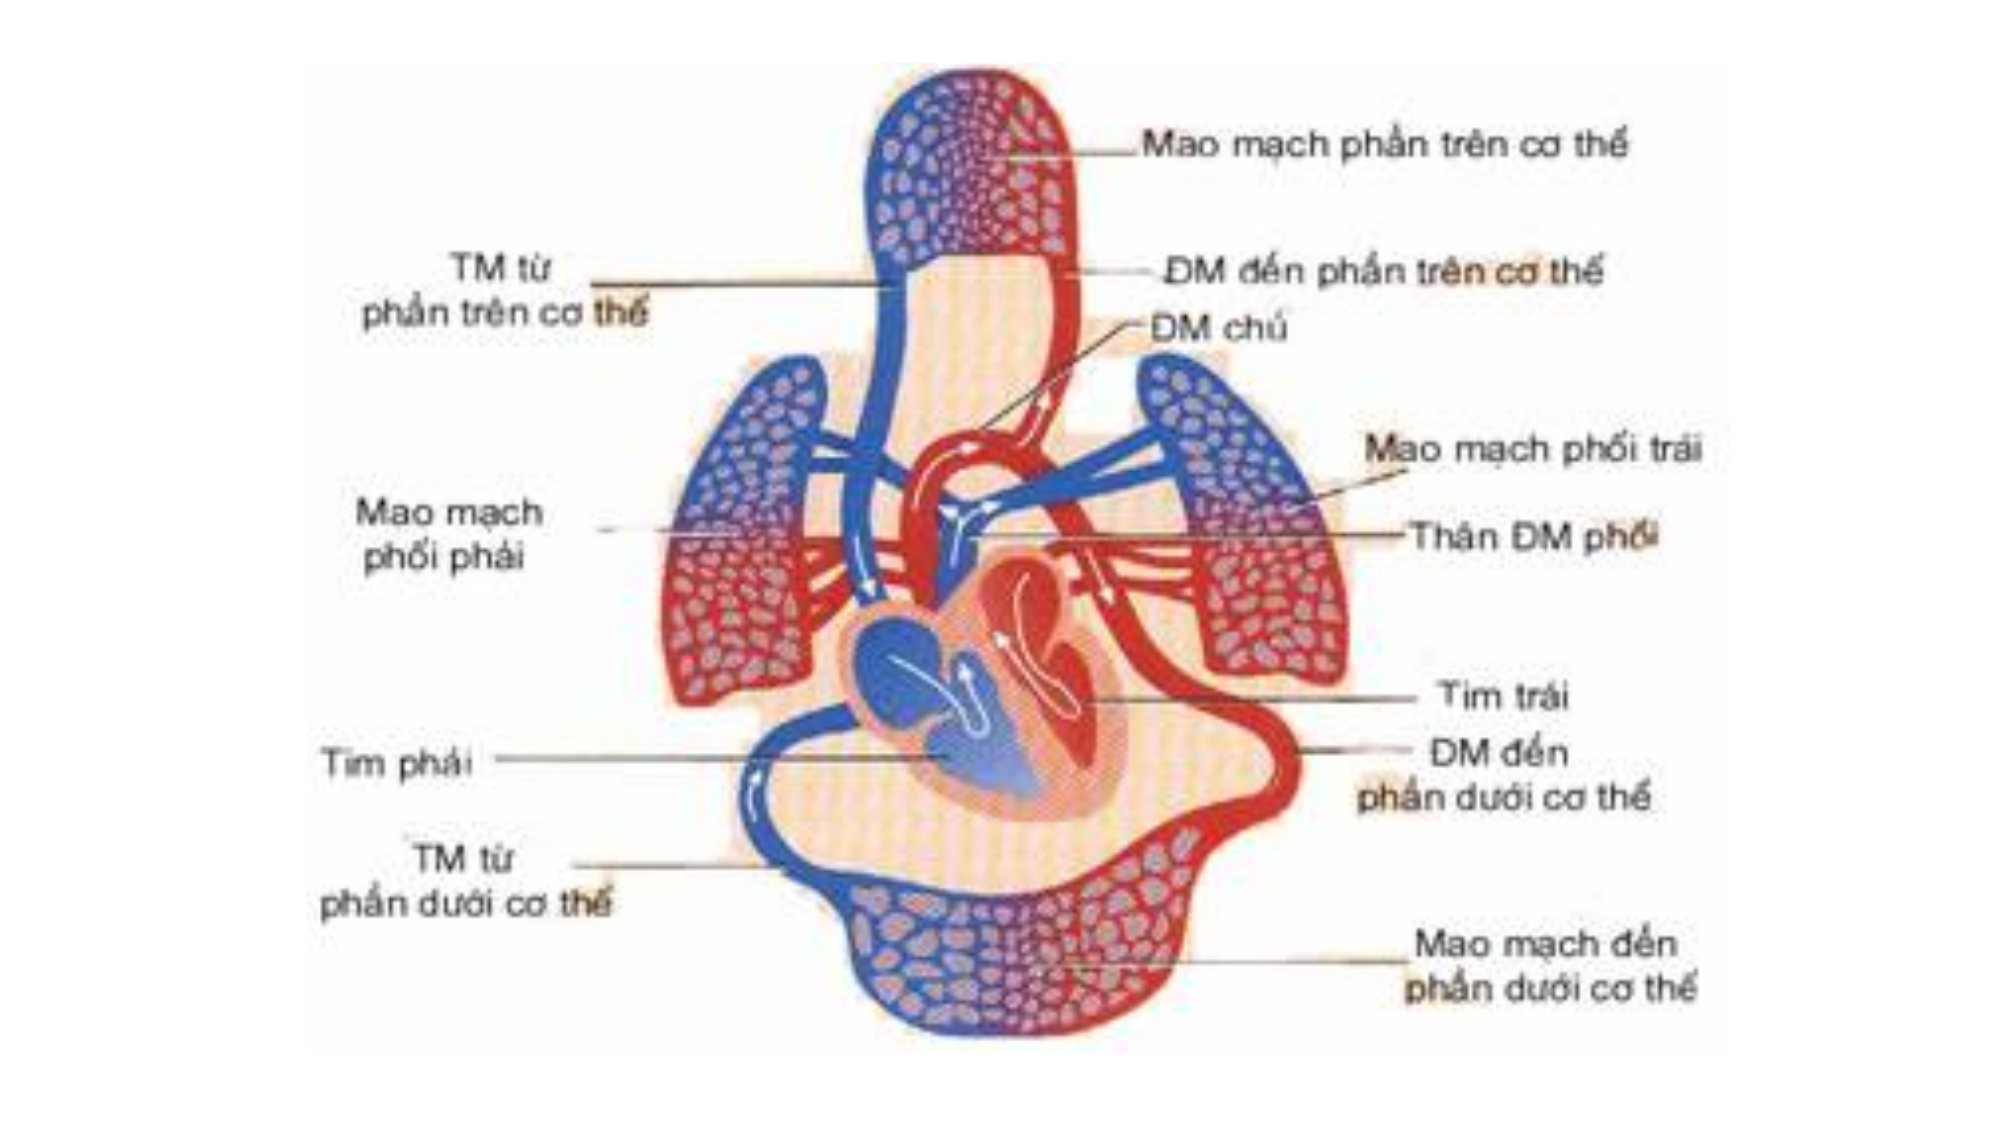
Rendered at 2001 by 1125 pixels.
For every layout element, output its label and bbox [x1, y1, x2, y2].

picture [307, 63, 1731, 1053]
